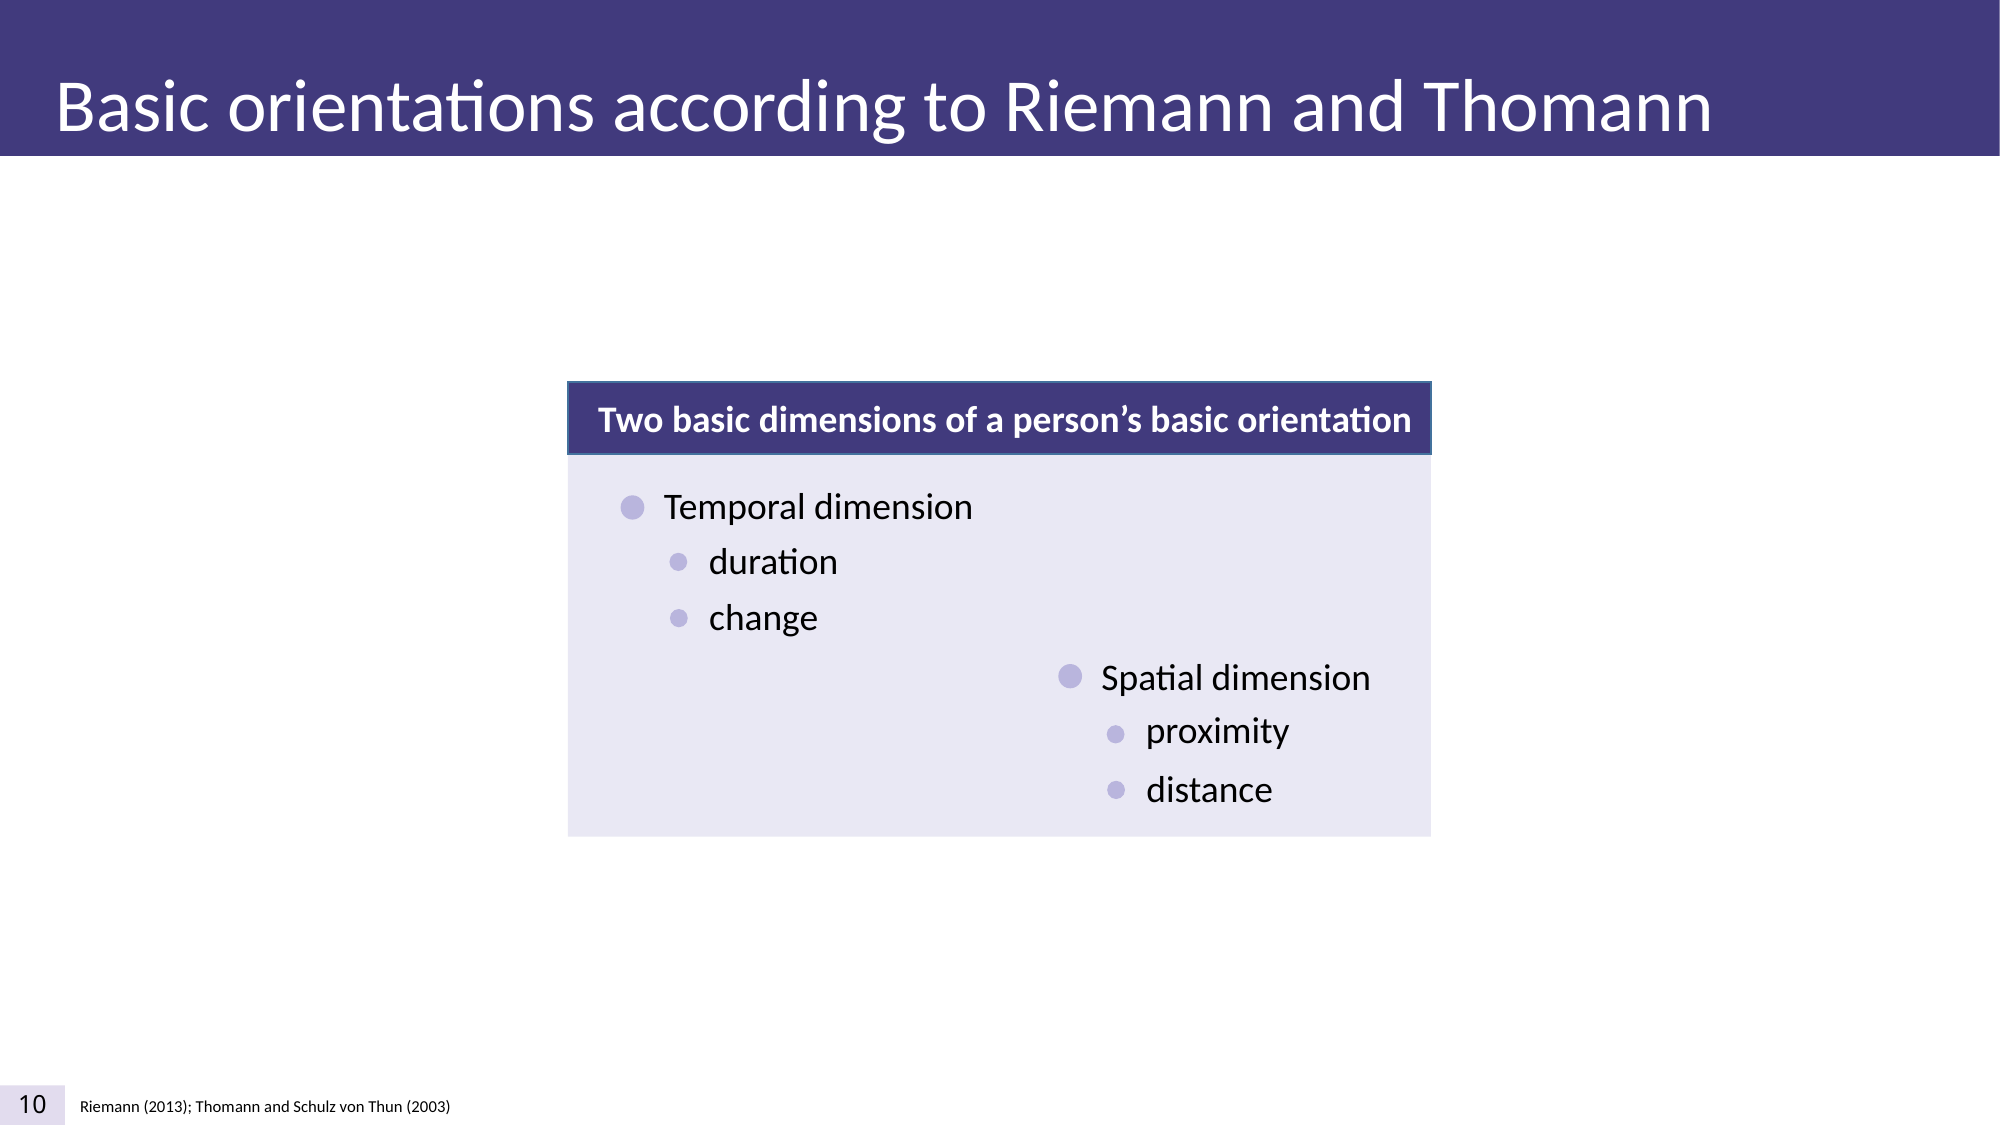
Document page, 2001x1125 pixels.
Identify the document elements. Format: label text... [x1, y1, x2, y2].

text_box 10 [0, 1084, 66, 1125]
text_box Riemann (2013); Thomann and Schulz von Thun (2003) [65, 1088, 467, 1123]
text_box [567, 382, 1431, 837]
text_box Basic orientations according to Riemann and Thomann [40, 48, 1748, 154]
text_box [0, 0, 2000, 157]
